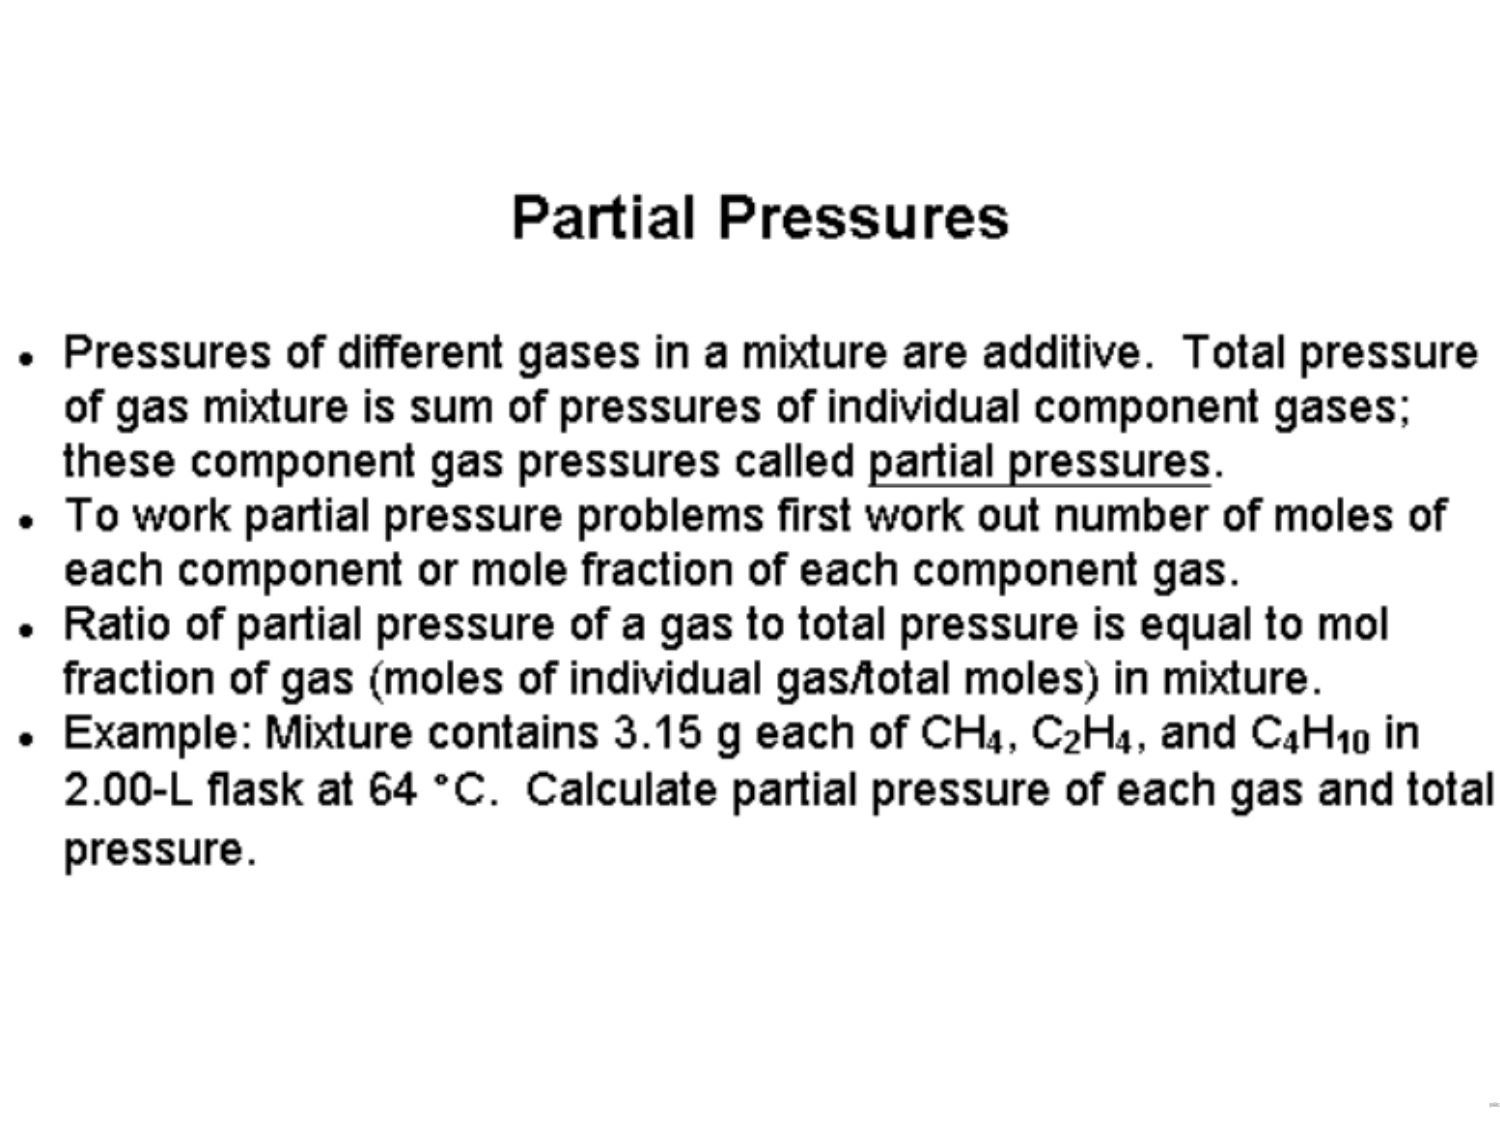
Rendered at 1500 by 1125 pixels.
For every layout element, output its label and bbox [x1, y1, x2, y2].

list [1489, 1102, 1500, 1108]
picture [0, 167, 1500, 958]
